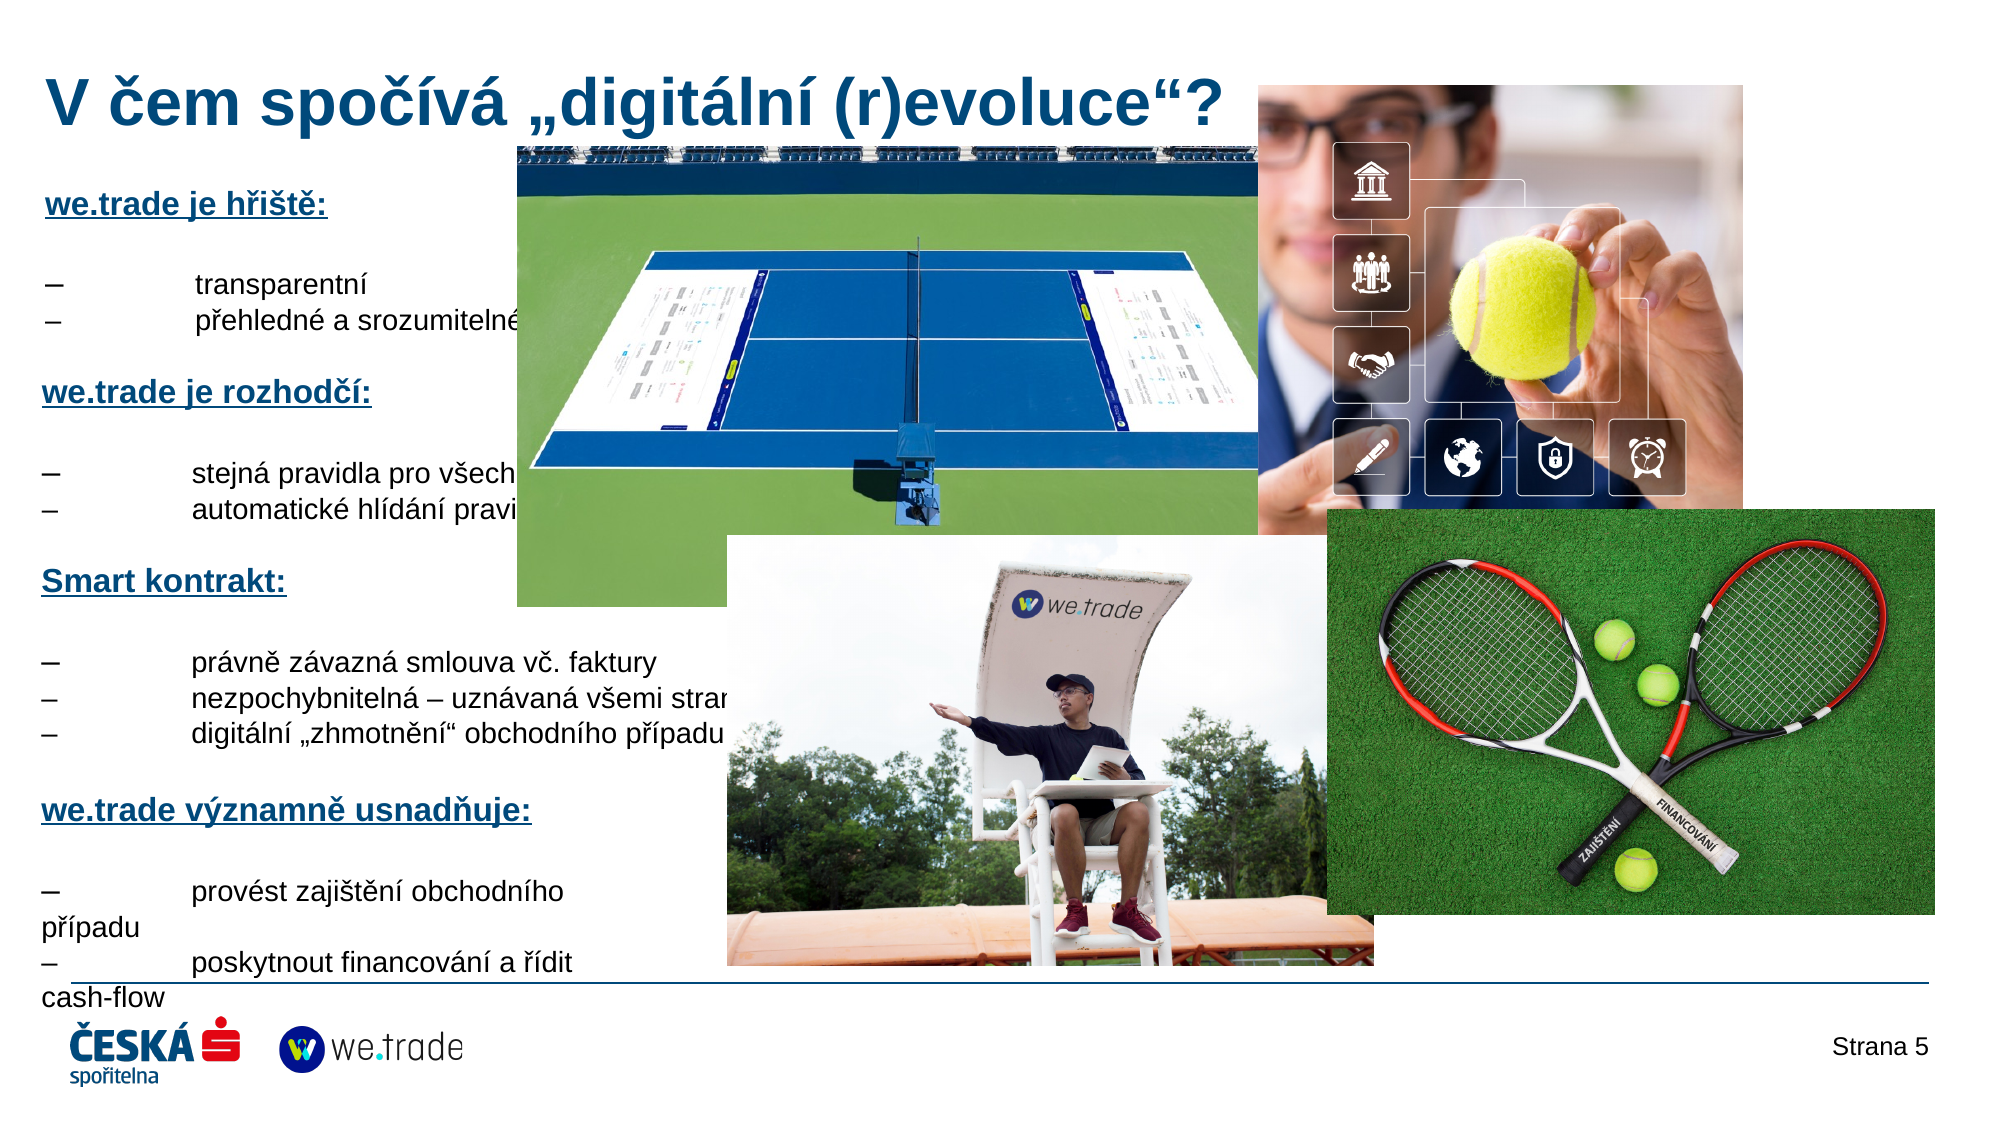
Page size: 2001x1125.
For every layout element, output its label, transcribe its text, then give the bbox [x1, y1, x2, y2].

title V čem spočívá „digitální (r)evoluce“? [45, 22, 1904, 174]
text_box we.trade je hřiště: – transparentní – přehledné a srozumitelné [45, 181, 517, 349]
picture [517, 85, 1935, 966]
picture [70, 1016, 240, 1087]
text_box Smart kontrakt: – právně závazná smlouva vč. faktury – nezpochybnitelná – uznávaná všemi stranami – digitální „zhmotnění“ obchodního případu [41, 559, 727, 733]
slide_number Strana 5 [1804, 1015, 1930, 1060]
text_box we.trade je rozhodčí: – stejná pravidla pro všechny – automatické hlídání pravidel [41, 370, 517, 530]
text_box we.trade významně usnadňuje: – provést zajištění obchodního případu – poskytnout financování a řídit cash-flow [41, 788, 634, 949]
